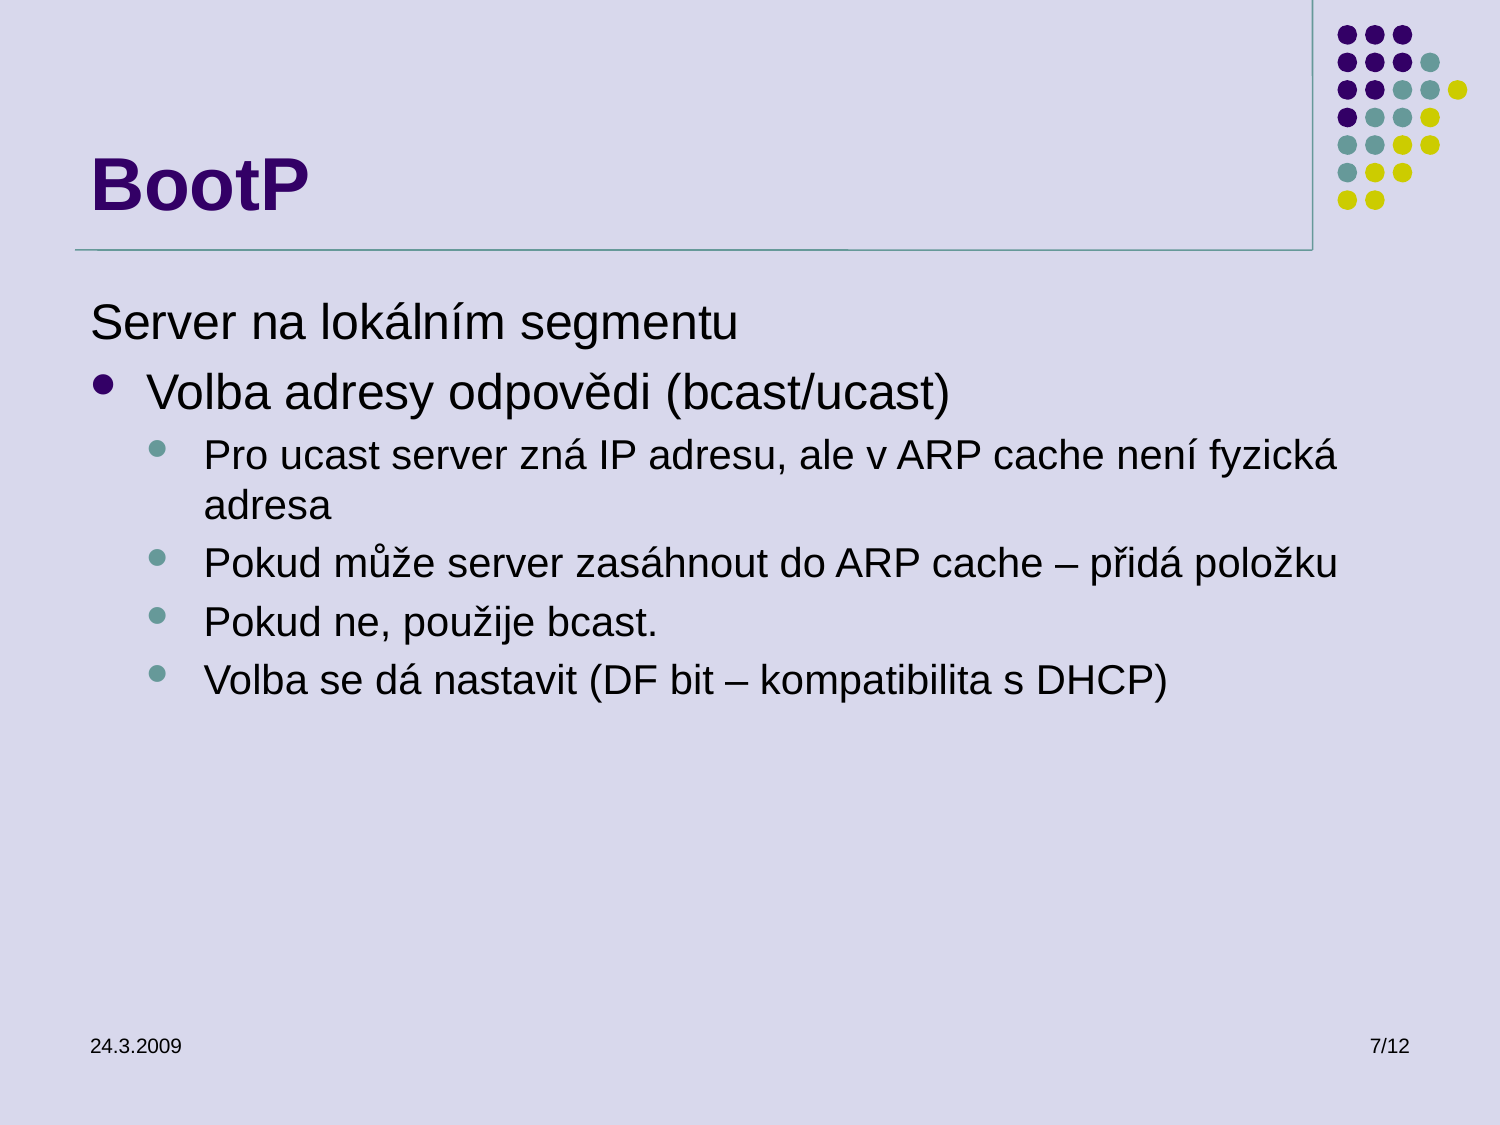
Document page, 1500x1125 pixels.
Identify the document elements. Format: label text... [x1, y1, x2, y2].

slide_number 7/12 [1074, 1025, 1425, 1100]
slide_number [75, 1025, 425, 1100]
title BootP [75, 20, 1313, 233]
list Server na lokálním segmentu Volba adresy odpovědi (bcast/ucast) Pro ucast server zná IP adresu, ale v ARP cache není fyzická adresa Pokud může server zasáhnout do ARP cache – přidá položku Pokud ne, použije bcast. Volba se dá nastavit (DF bit – kompatibilita s DHCP) [75, 282, 1425, 913]
